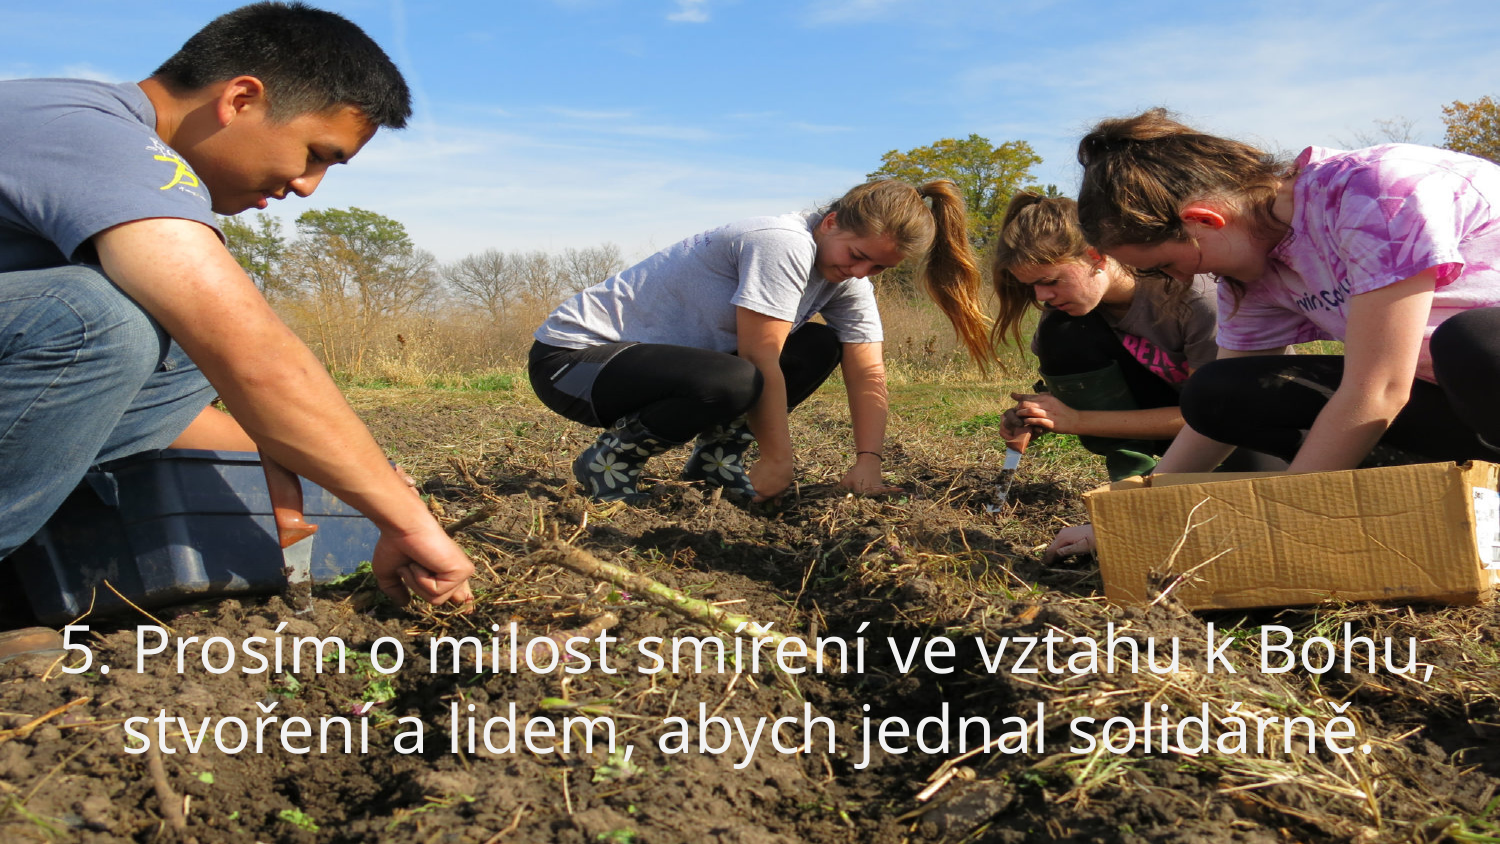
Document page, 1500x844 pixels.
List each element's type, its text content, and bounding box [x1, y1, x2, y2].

subtitle 5. Prosím o milost smíření ve vztahu k Bohu, stvoření a lidem, abych jednal solidárně. [0, 599, 1500, 844]
picture [0, 0, 1500, 599]
